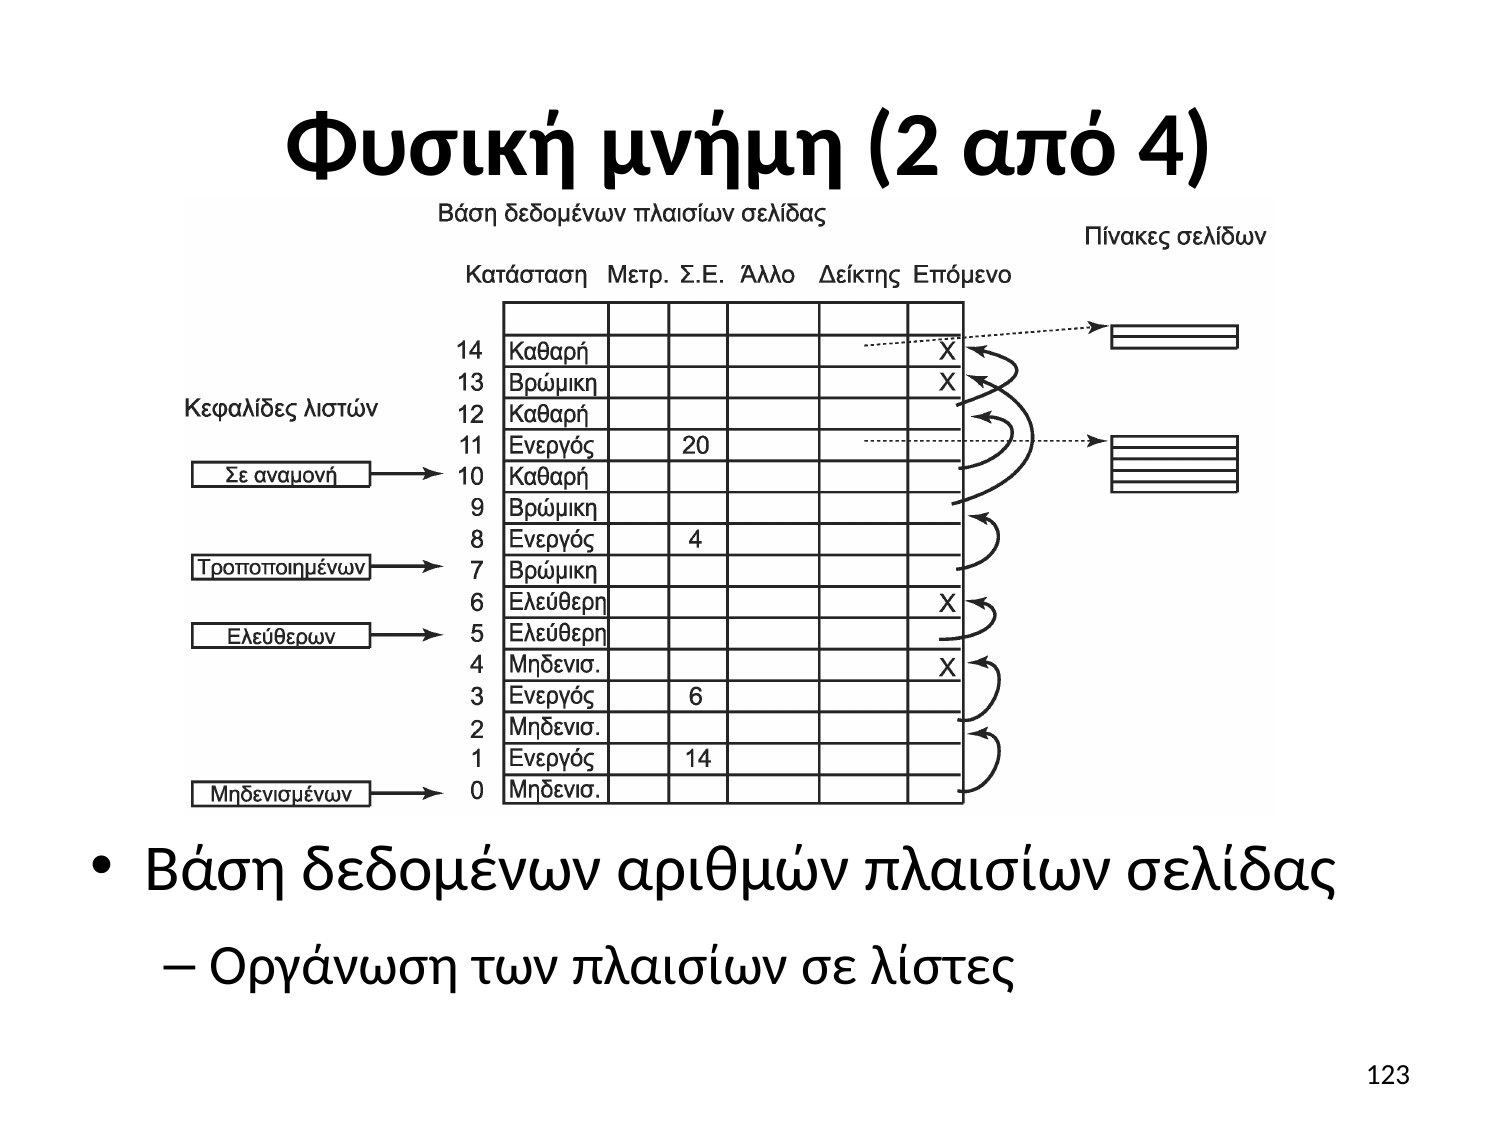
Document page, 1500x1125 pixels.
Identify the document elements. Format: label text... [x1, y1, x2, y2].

slide_number 123 [1074, 1042, 1425, 1103]
list Βάση δεδομένων αριθμών πλαισίων σελίδας Οργάνωση των πλαισίων σε λίστες [75, 817, 1425, 1005]
title Φυσική μνήμη (2 από 4) [75, 45, 1425, 233]
picture [182, 195, 1274, 818]
